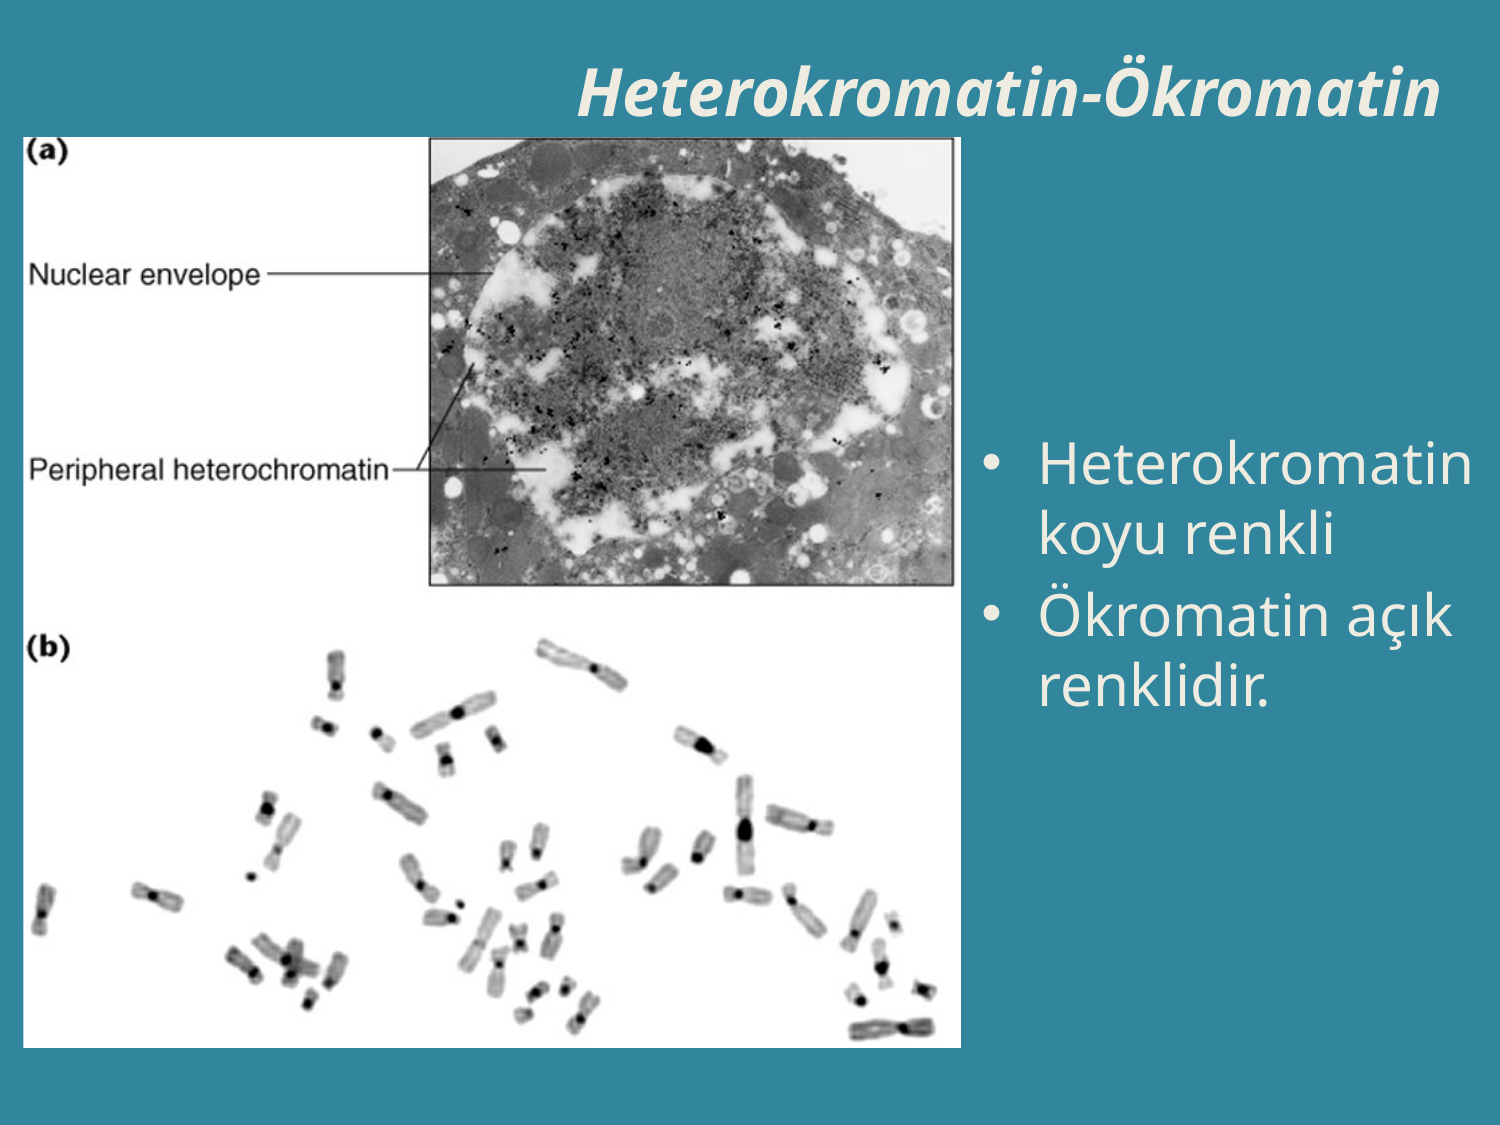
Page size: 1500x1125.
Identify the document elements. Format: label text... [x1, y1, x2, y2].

title Heterokromatin-Ökromatin [183, 0, 1459, 184]
list Heterokromatin koyu renkli Ökromatin açık renklidir. [966, 418, 1500, 766]
picture [23, 136, 962, 1048]
